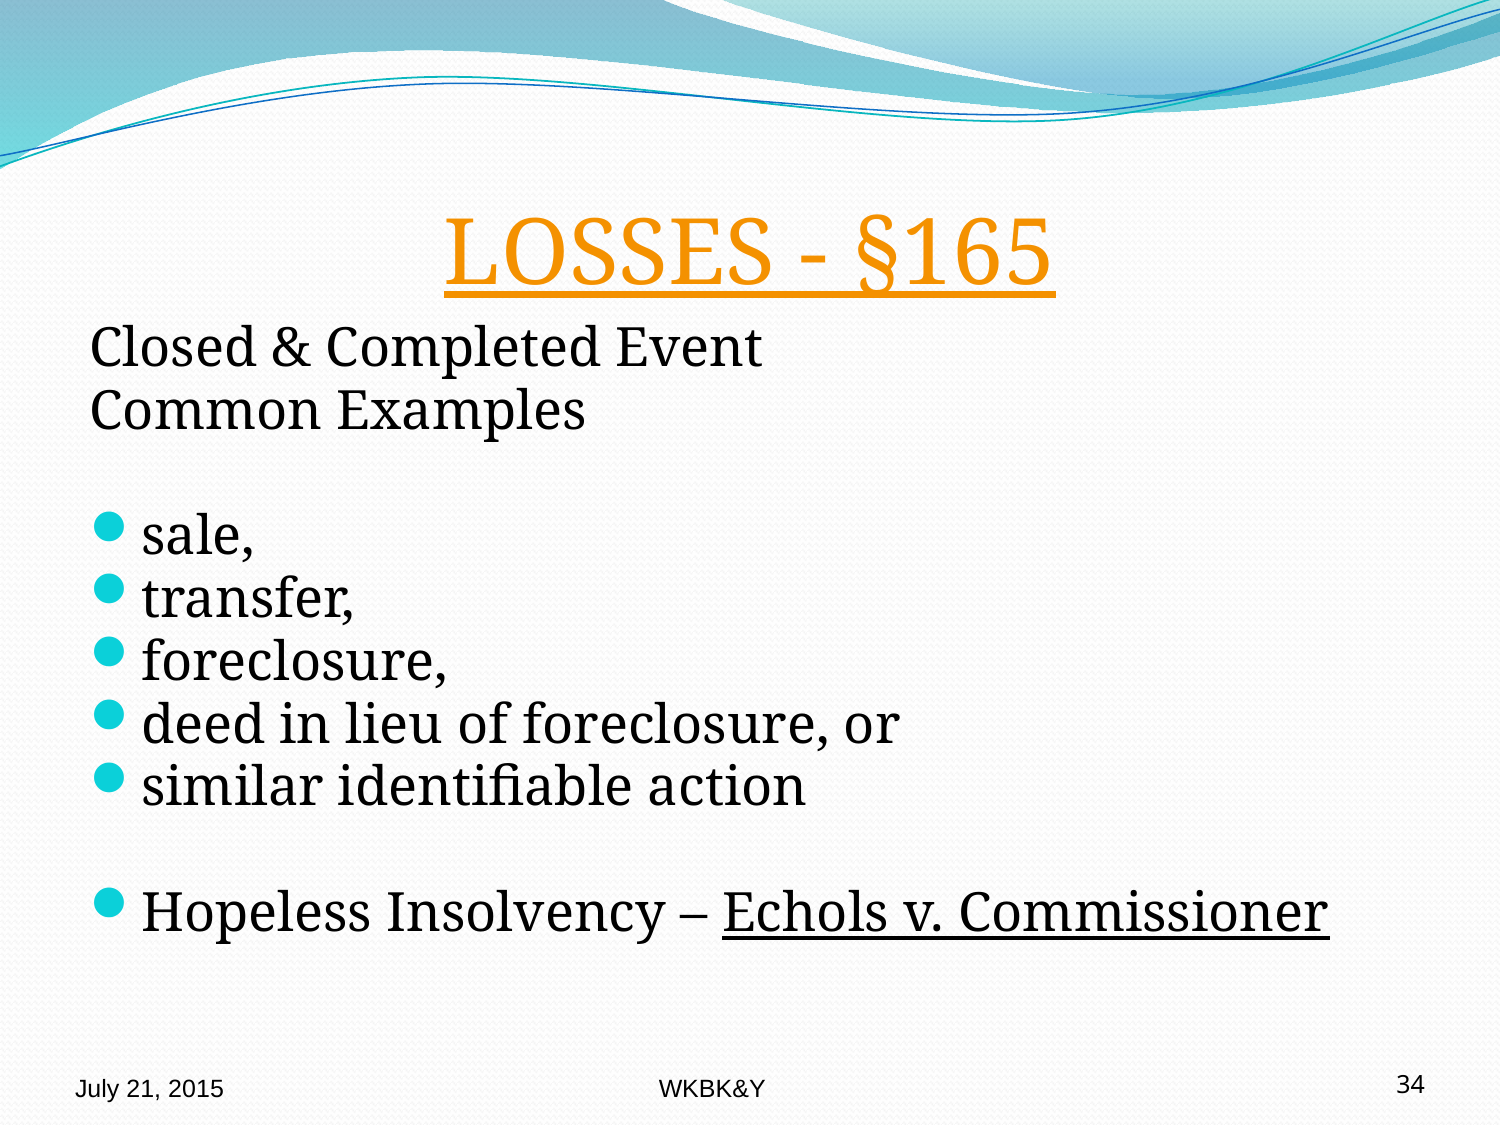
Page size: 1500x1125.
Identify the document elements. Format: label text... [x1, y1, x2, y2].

footer WKBK&Y [437, 1042, 988, 1103]
list Closed & Completed Event Common Examples sale, transfer, foreclosure, deed in lieu of foreclosure, or similar identifiable action Hopeless Insolvency – Echols v. Commissioner [75, 317, 1425, 1038]
title LOSSES - §165 [75, 115, 1425, 303]
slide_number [75, 1042, 425, 1103]
slide_number 34 [1299, 1042, 1425, 1103]
